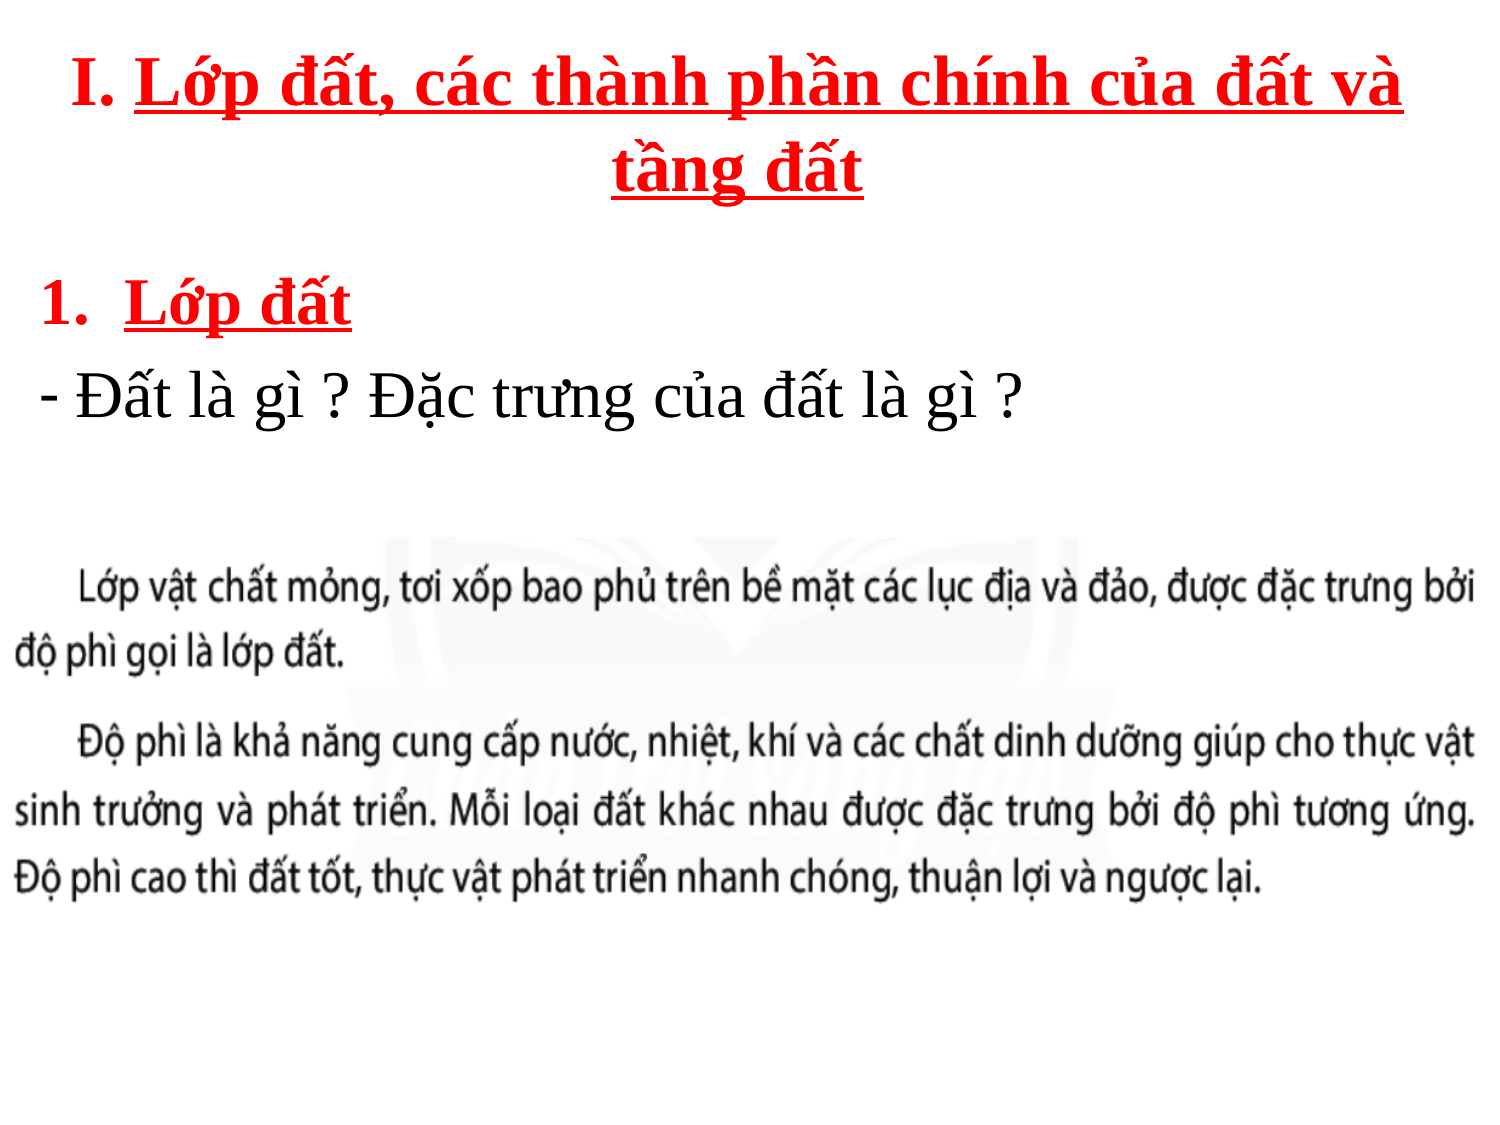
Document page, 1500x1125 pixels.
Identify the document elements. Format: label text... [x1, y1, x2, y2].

list Lớp đất - Đất là gì ? Đặc trưng của đất là gì ? [24, 249, 1375, 500]
title I. Lớp đất, các thành phần chính của đất và tầng đất [0, 26, 1475, 214]
picture [0, 537, 1500, 940]
